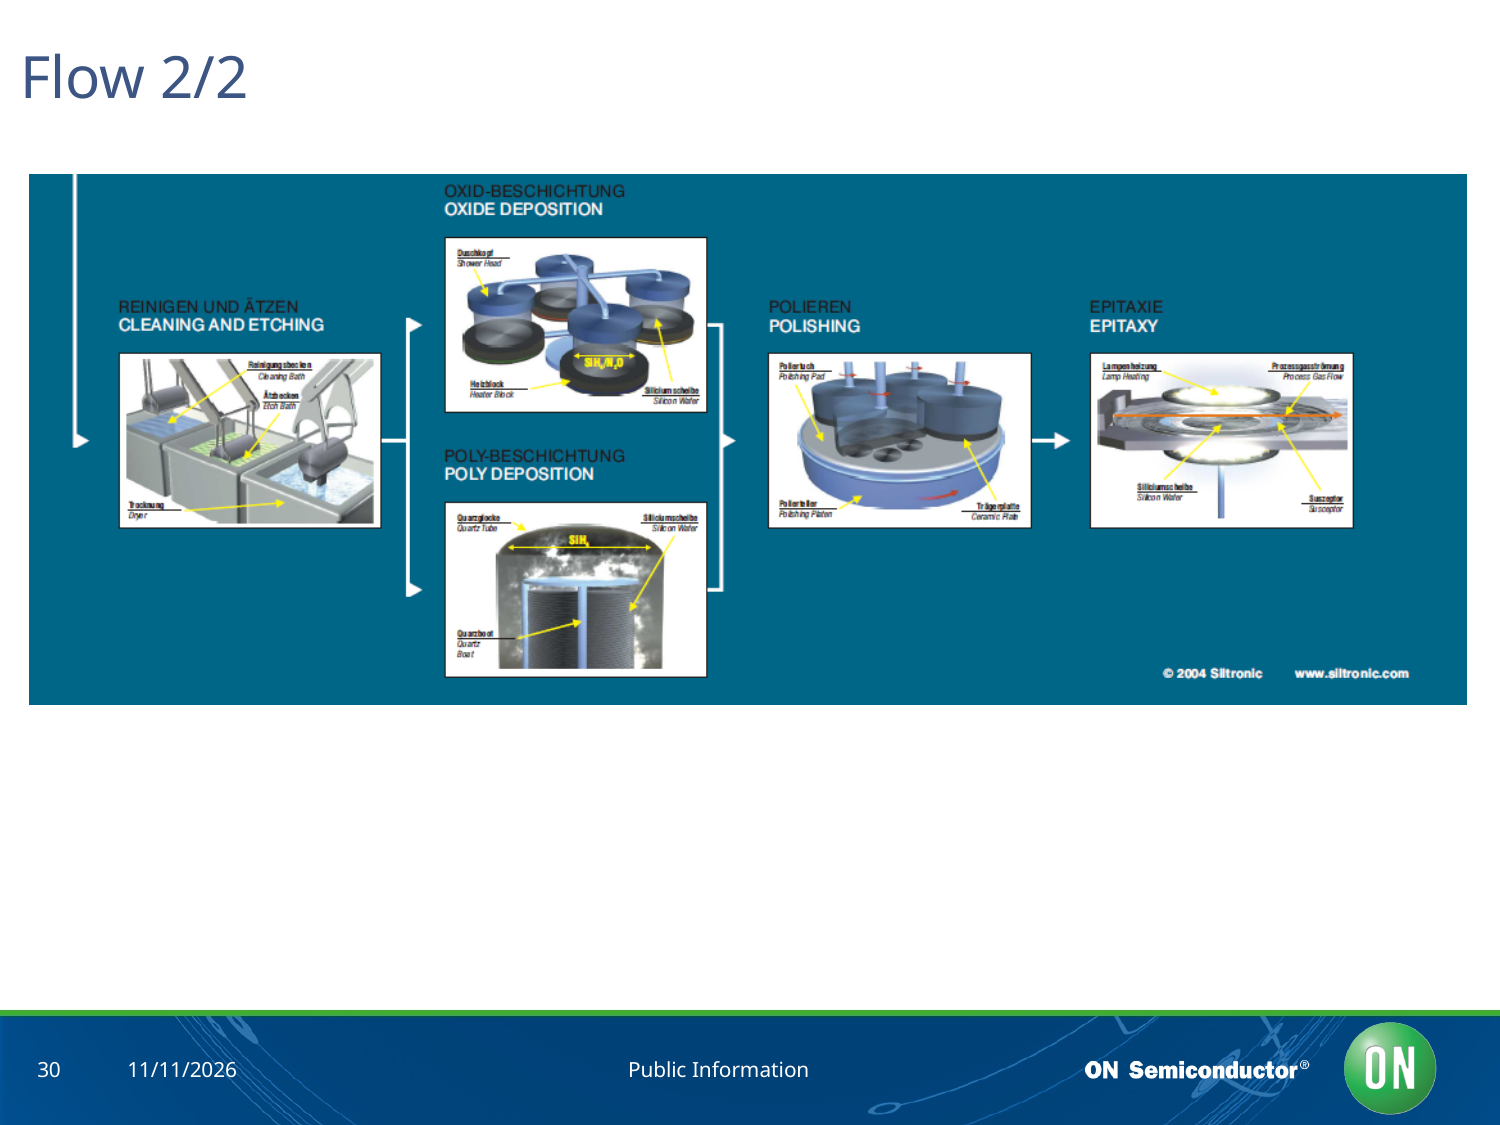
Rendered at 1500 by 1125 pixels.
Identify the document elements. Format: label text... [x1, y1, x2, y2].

text_box Flow 2/2 [5, 0, 1463, 118]
picture [0, 0, 1500, 1125]
